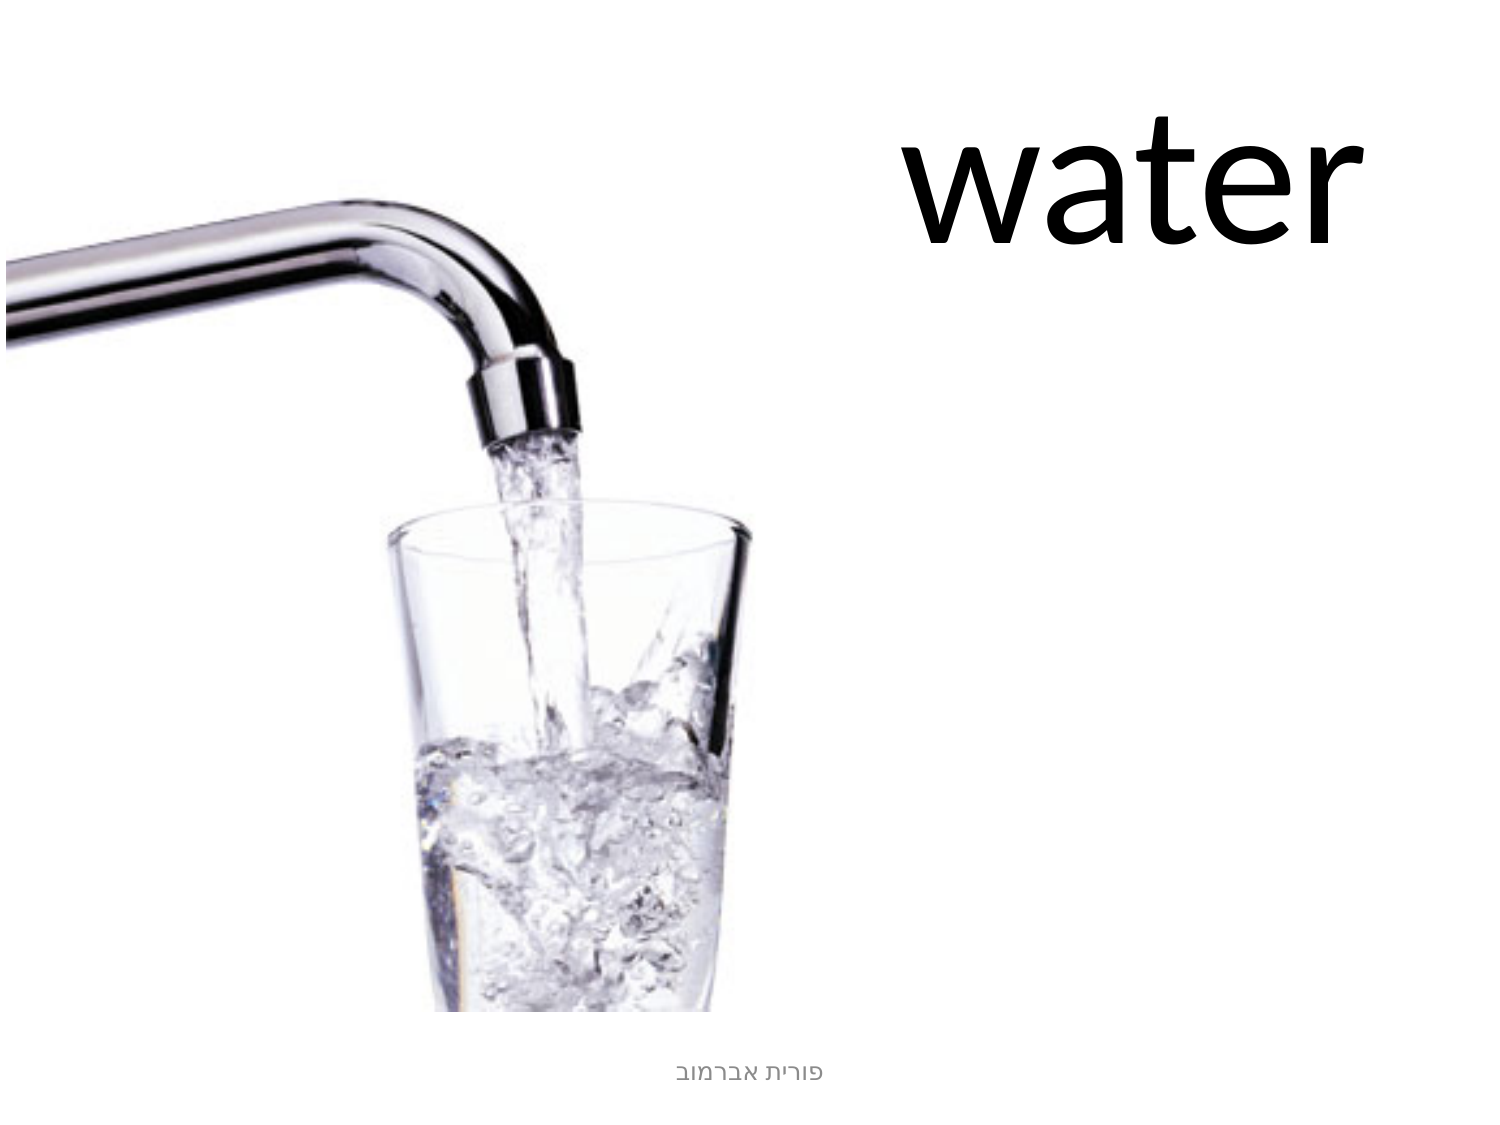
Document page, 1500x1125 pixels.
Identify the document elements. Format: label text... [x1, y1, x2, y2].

footer פורית אברמוב [512, 1042, 988, 1103]
title water [832, 42, 1435, 284]
picture [6, 160, 787, 1012]
